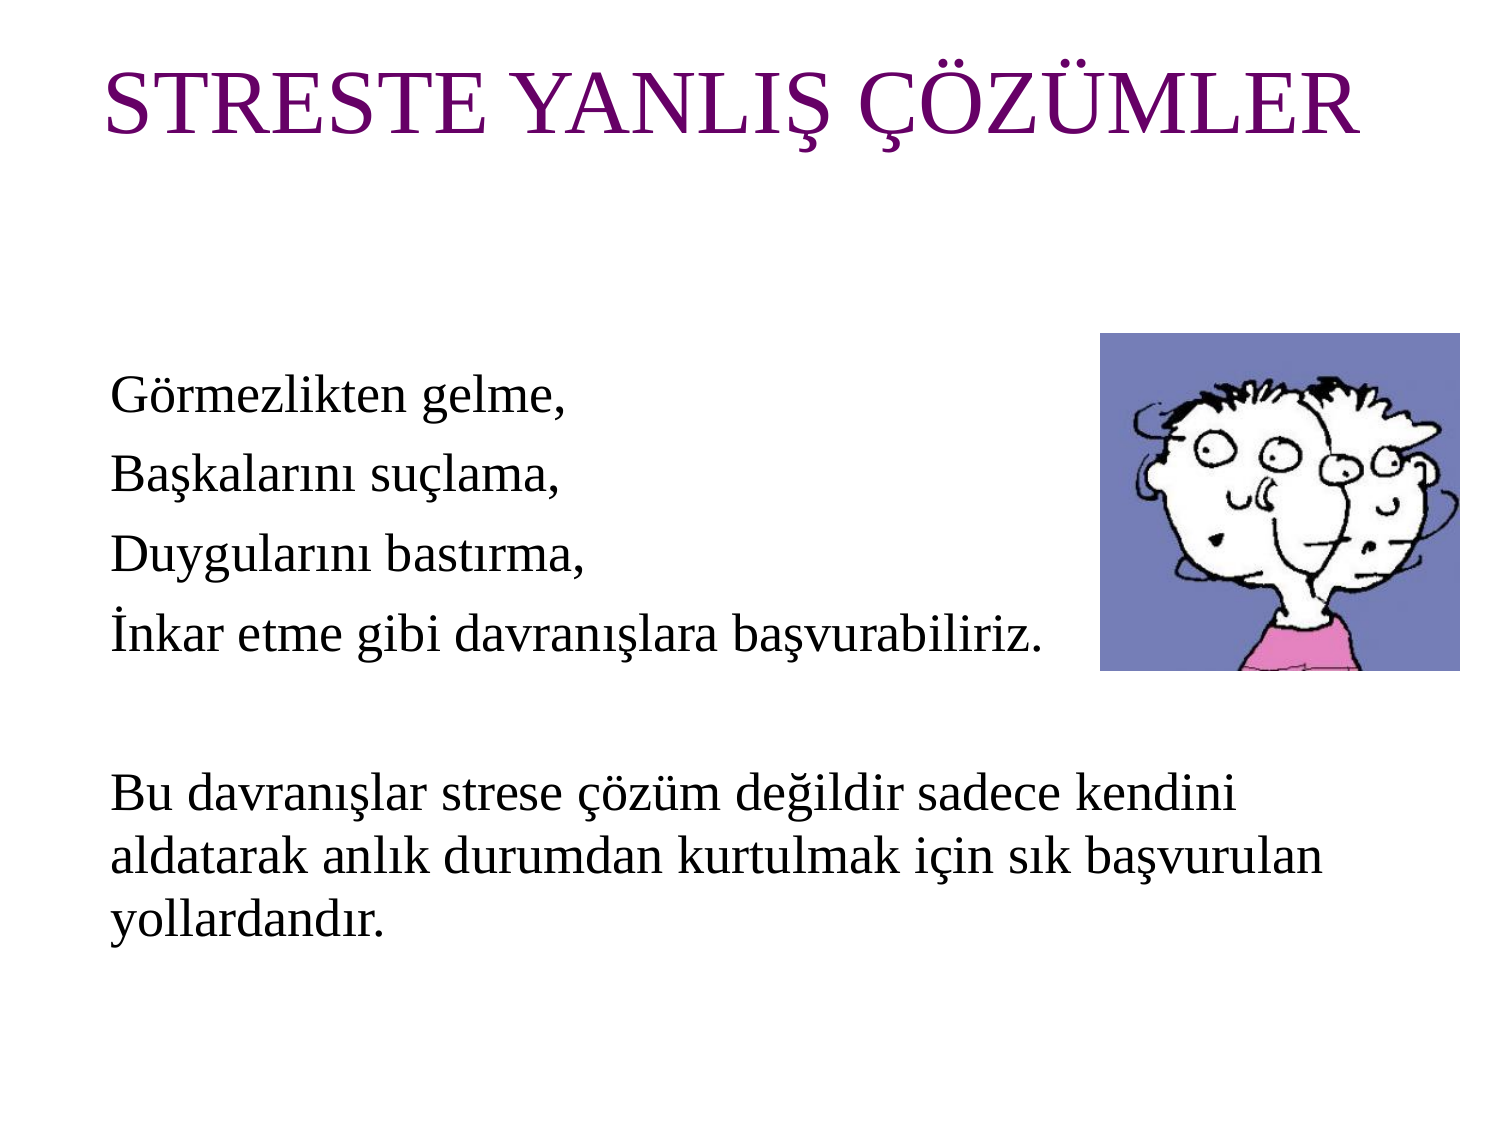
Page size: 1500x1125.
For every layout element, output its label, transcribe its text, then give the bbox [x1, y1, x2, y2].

text_box Görmezlikten gelme, Başkalarını suçlama, Duygularını bastırma, İnkar etme gibi davranışlara başvurabiliriz. Bu davranışlar strese çözüm değildir sadece kendini aldatarak anlık durumdan kurtulmak için sık başvurulan yollardandır. [110, 361, 1405, 1006]
text_box STRESTE YANLIŞ ÇÖZÜMLER [52, 16, 1413, 178]
picture [1099, 333, 1460, 672]
